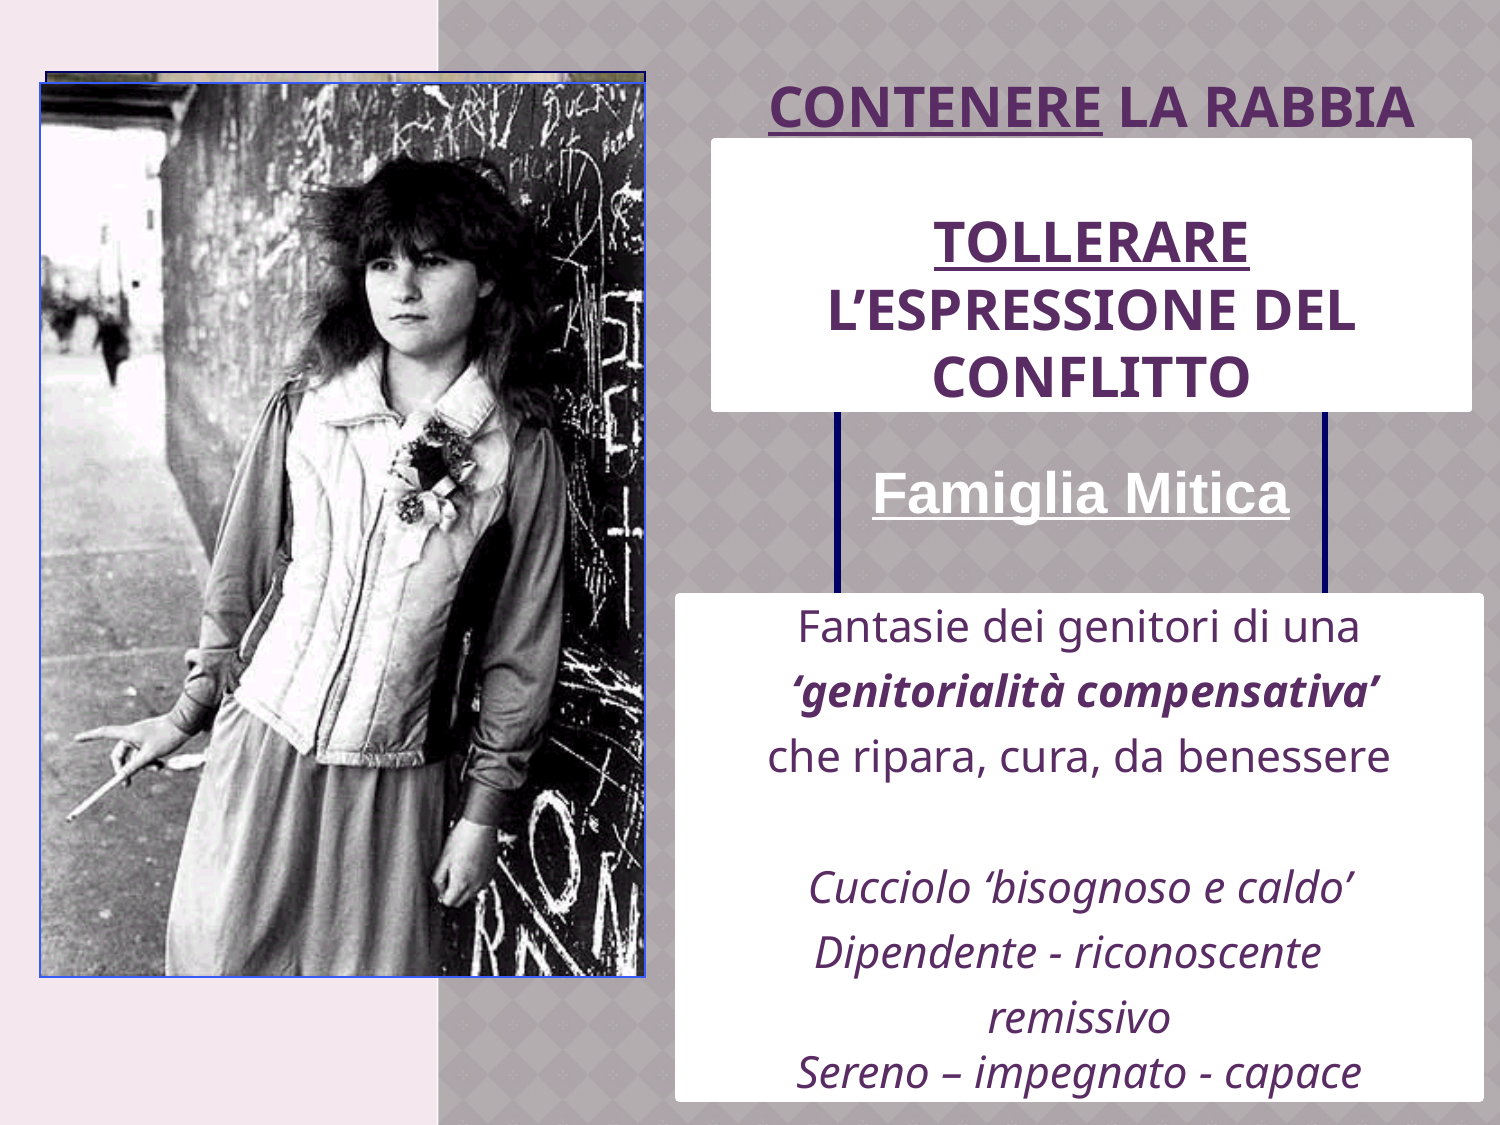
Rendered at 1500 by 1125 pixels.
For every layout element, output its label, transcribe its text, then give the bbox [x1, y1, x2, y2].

text_box Famiglia Mitica [837, 409, 1325, 597]
picture [40, 72, 645, 977]
subtitle Fantasie dei genitori di una ‘genitorialità compensativa’ che ripara, cura, da benessere Cucciolo ‘bisognoso e caldo’ Dipendente - riconoscente remissivo Sereno – impegnato - capace [679, 597, 1480, 1098]
title Contenere la rabbia Tollerare l’espressione del conflitto [714, 141, 1470, 409]
